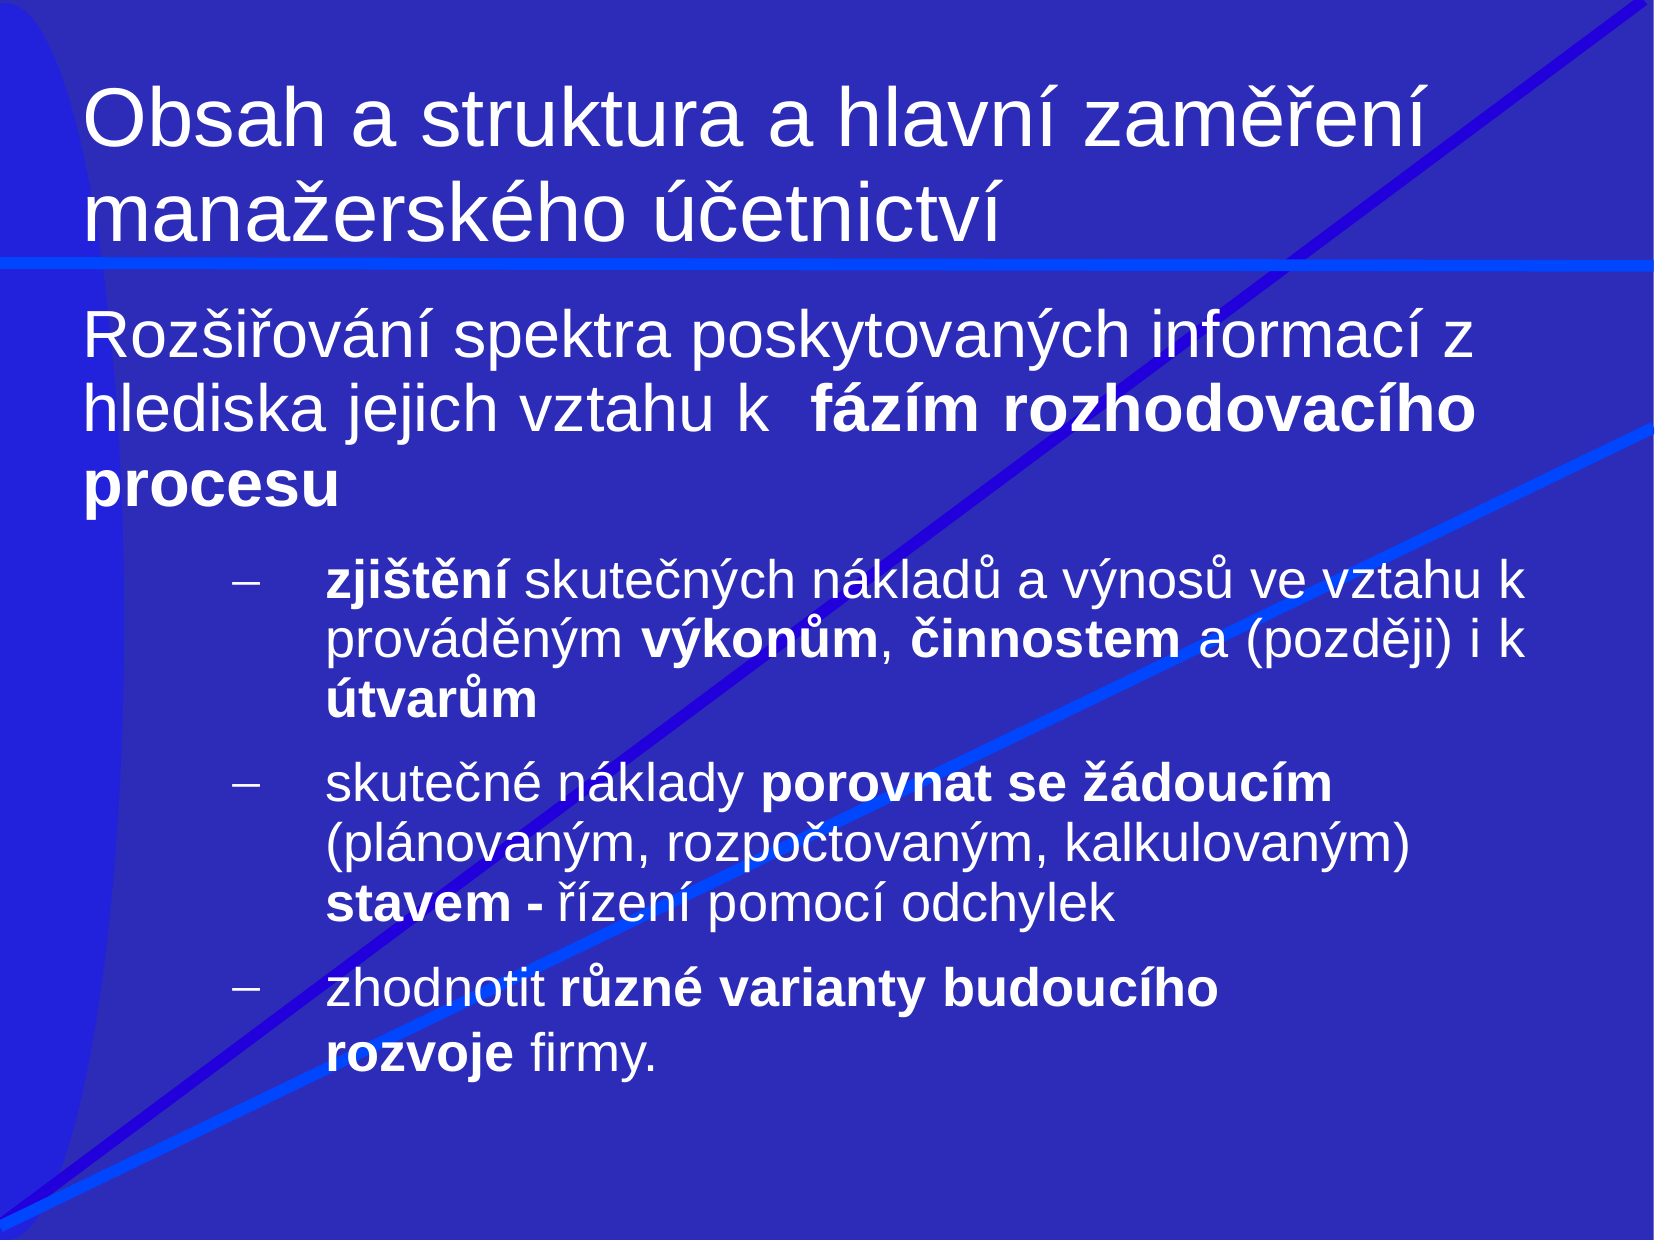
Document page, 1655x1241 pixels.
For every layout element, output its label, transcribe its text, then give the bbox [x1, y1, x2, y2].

list Rozšiřování spektra poskytovaných informací z hlediska jejich vztahu k fázím rozhodovacího procesu zjištění skutečných nákladů a výnosů ve vztahu k prováděným výkonům, činnostem a (později) i k útvarům skutečné náklady porovnat se žádoucím (plánovaným, rozpočtovaným, kalkulovaným) stavem - řízení pomocí odchylek zhodnotit různé varianty budoucího rozvoje firmy. [80, 297, 1574, 1083]
title Obsah a struktura a hlavní zaměření manažerského účetnictví [80, 66, 1574, 274]
